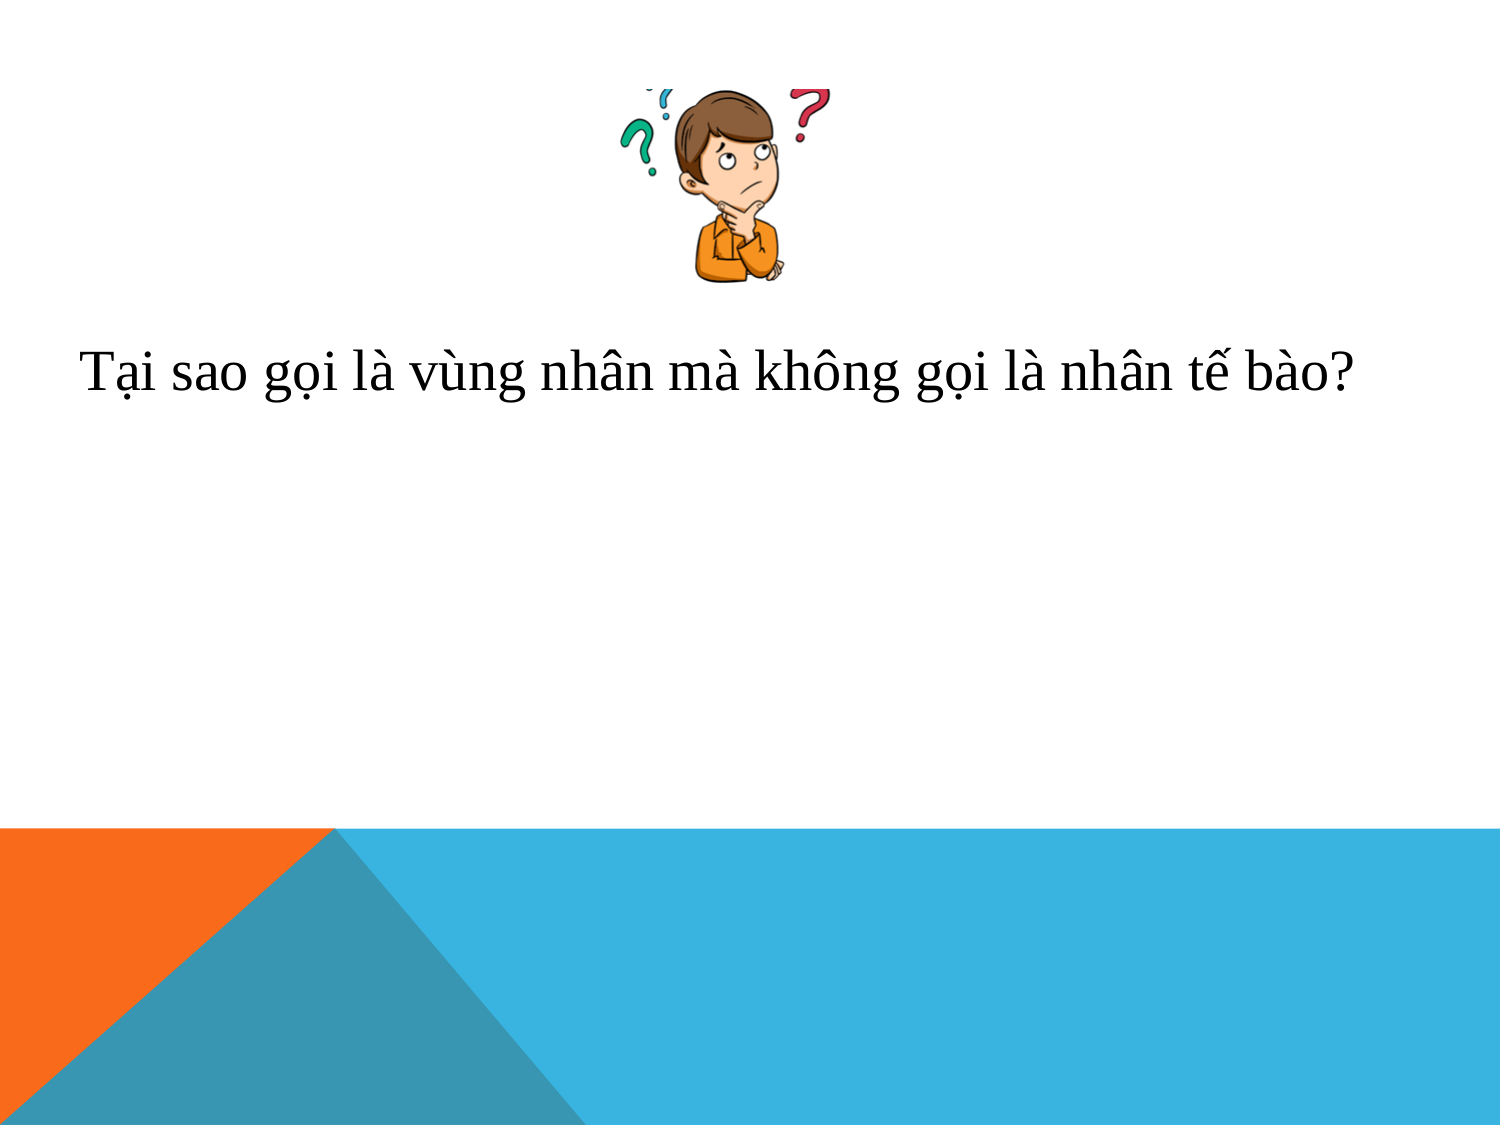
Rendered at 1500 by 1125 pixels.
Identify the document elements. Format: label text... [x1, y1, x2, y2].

text_box Tại sao gọi là vùng nhân mà không gọi là nhân tế bào? [64, 314, 1447, 410]
picture [560, 89, 921, 291]
